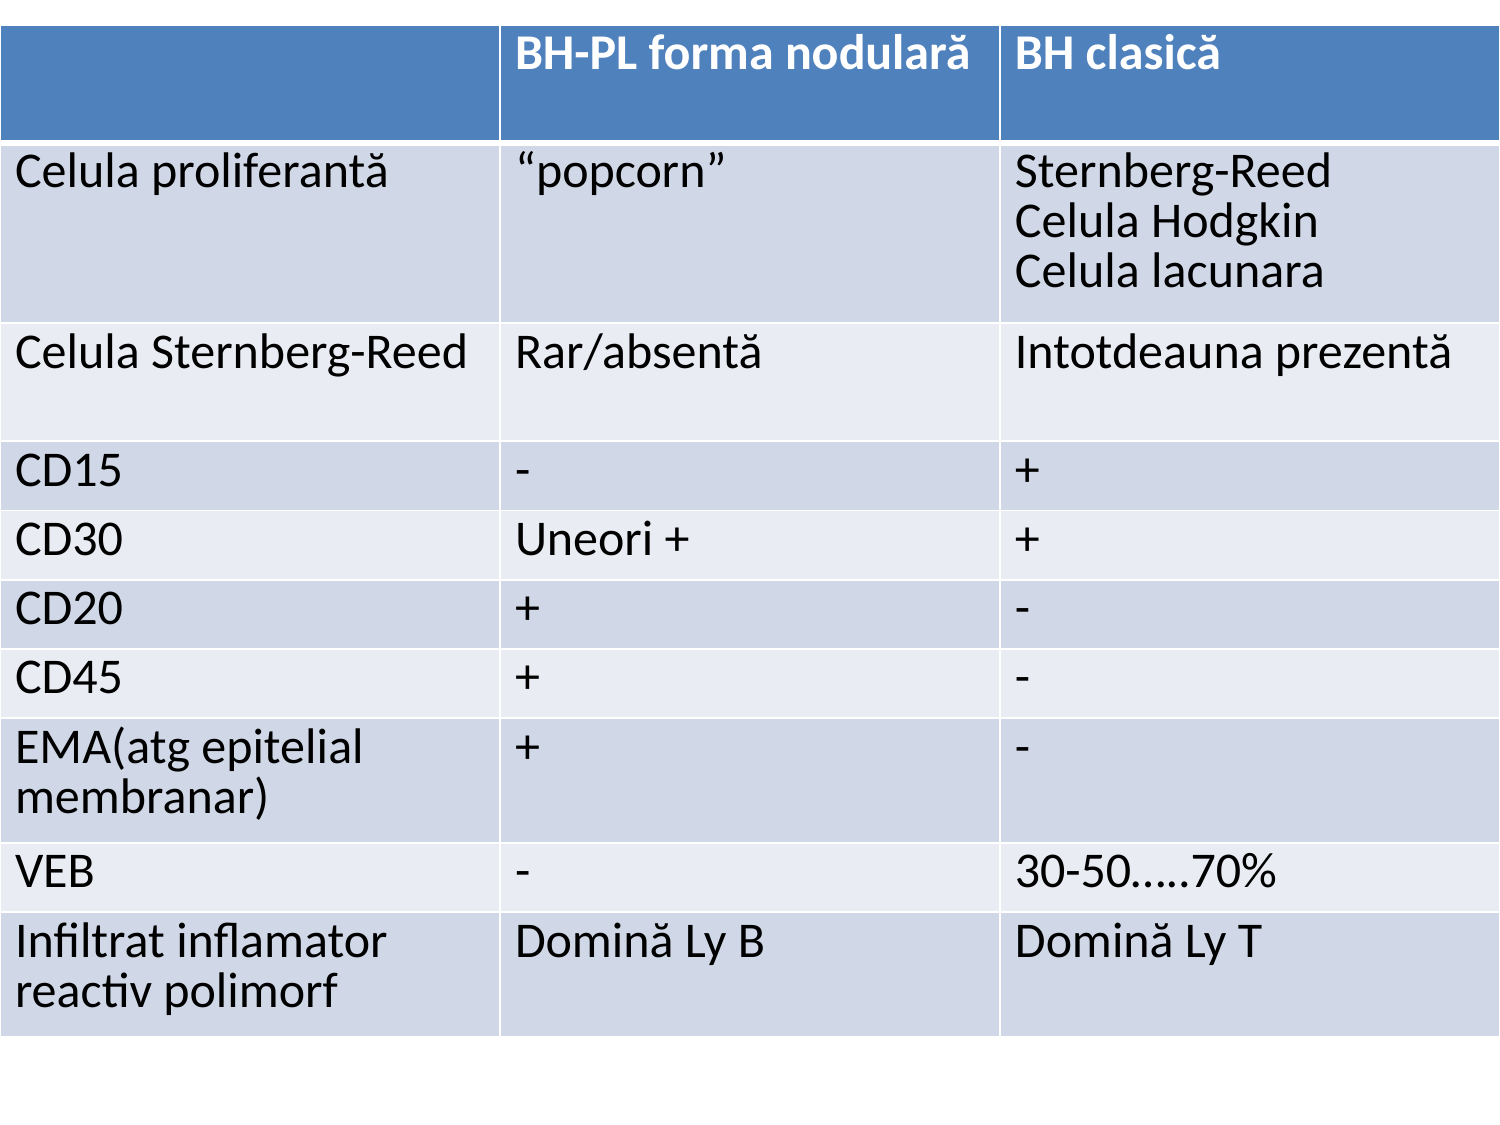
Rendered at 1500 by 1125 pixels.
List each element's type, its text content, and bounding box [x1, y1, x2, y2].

table_header [1, 26, 499, 140]
table_cell Rar/absentă [501, 324, 999, 440]
table_header BH-PL forma nodulară [501, 26, 999, 140]
table_cell Uneori + [501, 511, 999, 579]
table_cell - [501, 844, 999, 911]
table_header BH clasică [1001, 26, 1499, 140]
table_cell Infiltrat inflamator reactiv polimorf [1, 913, 499, 1036]
table_cell Domină Ly T [1001, 913, 1499, 1036]
table_cell + [501, 581, 999, 648]
table_cell - [501, 442, 999, 510]
table_cell Intotdeauna prezentă [1001, 324, 1499, 440]
table_cell Sternberg-Reed Celula Hodgkin Celula lacunara [1001, 146, 1499, 322]
table_cell EMA(atg epitelial membranar) [1, 719, 499, 842]
table_cell Celula proliferantă [1, 146, 499, 322]
table_cell Domină Ly B [501, 913, 999, 1036]
table_cell CD45 [1, 650, 499, 717]
table_cell + [501, 719, 999, 842]
table_cell + [501, 650, 999, 717]
table_cell 30-50…..70% [1001, 844, 1499, 911]
table_cell CD30 [1, 511, 499, 579]
table_cell CD20 [1, 581, 499, 648]
table_cell - [1001, 719, 1499, 842]
table_cell CD15 [1, 442, 499, 510]
table_cell - [1001, 650, 1499, 717]
table_cell + [1001, 442, 1499, 510]
table_cell + [1001, 511, 1499, 579]
table_cell Celula Sternberg-Reed [1, 324, 499, 440]
table_cell VEB [1, 844, 499, 911]
table_cell - [1001, 581, 1499, 648]
table_cell “popcorn” [501, 146, 999, 322]
